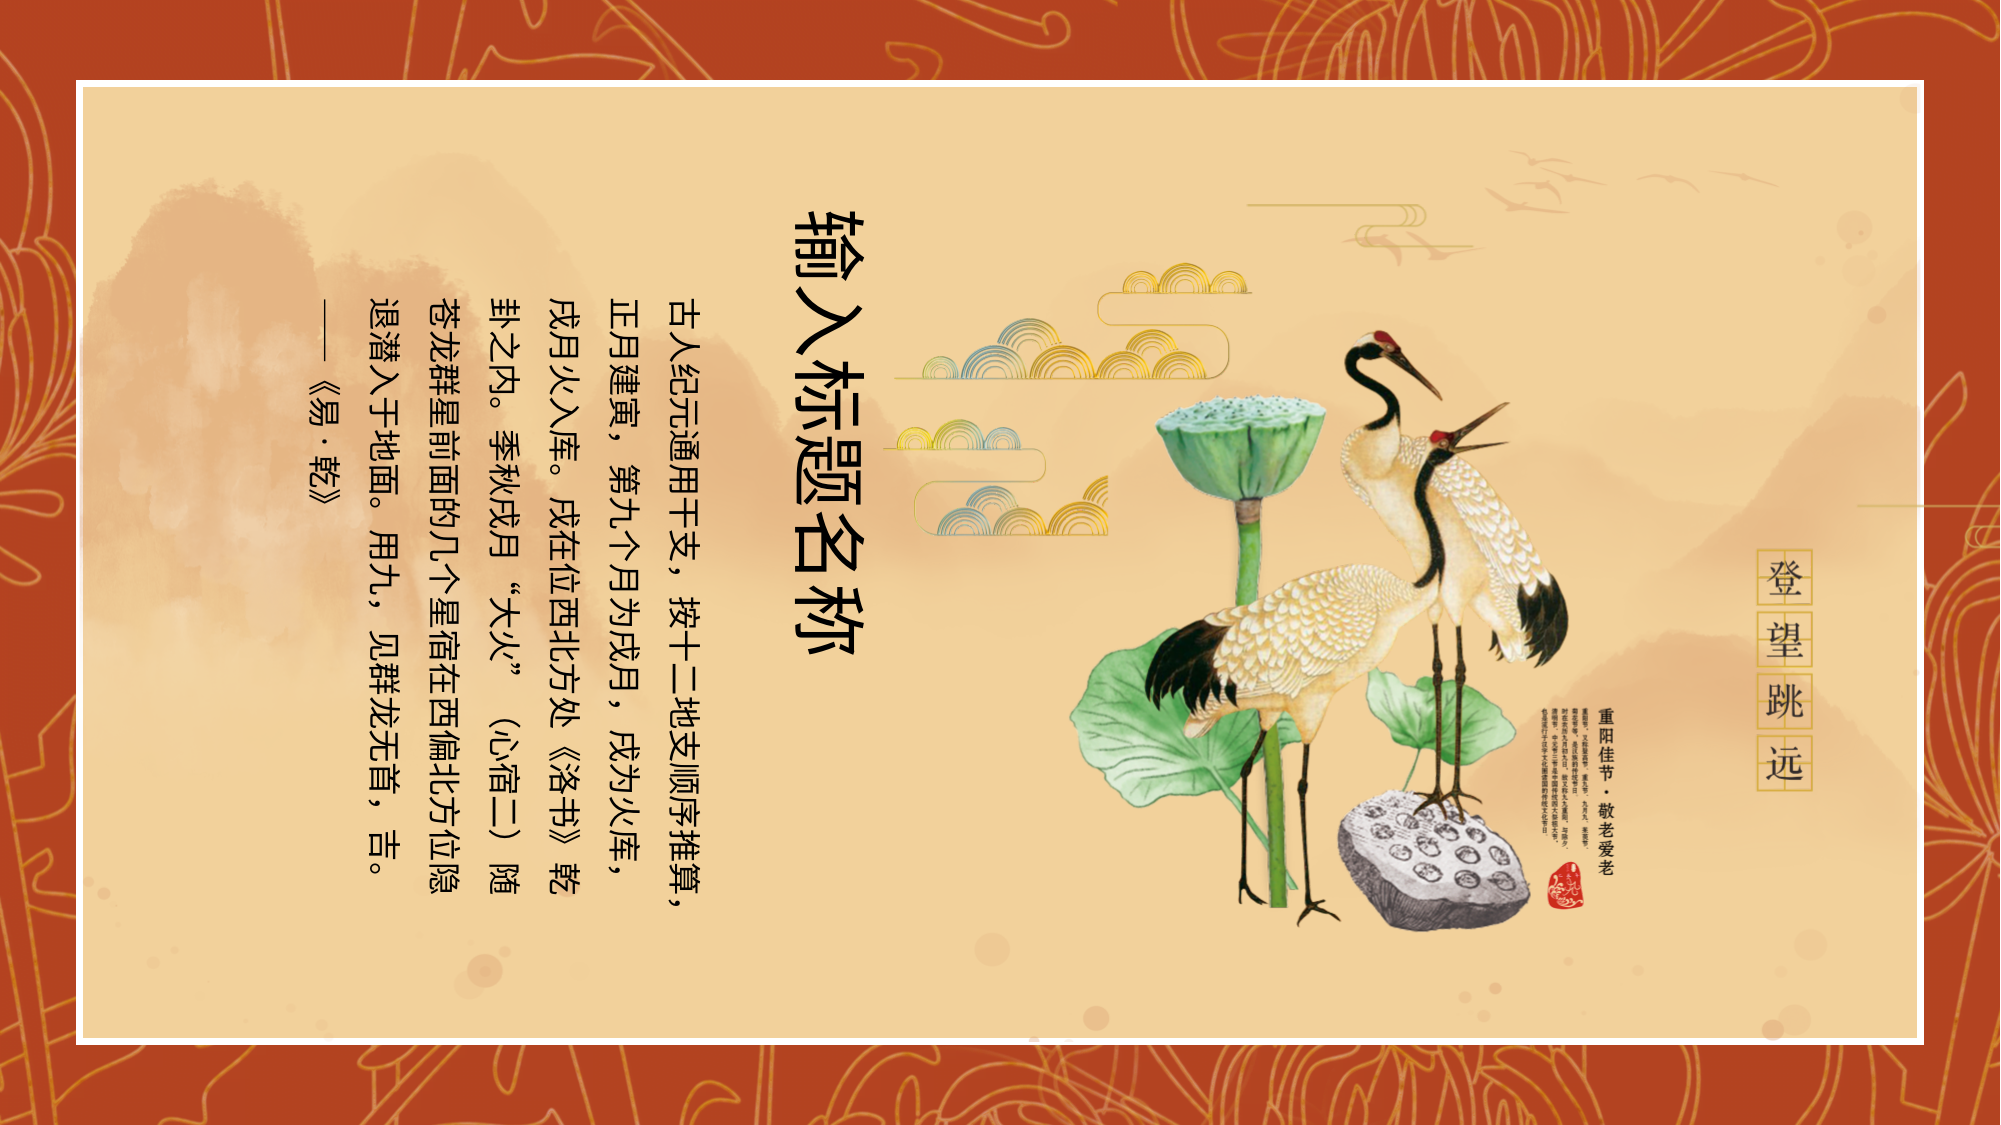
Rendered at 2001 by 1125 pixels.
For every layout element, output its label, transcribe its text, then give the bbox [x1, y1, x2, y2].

text_box 古人纪元通用干支，按十二地支顺序推算，正月建寅，第九个月为戌月，戌为火库，戌月火入库。戌在位西北方处《洛书》乾卦之内。季秋戌月“大火”（心宿二）随苍龙群星前面的几个星宿在西偏北方位隐退潜入于地面。用九，见群龙无首，吉。——《易·乾》 [148, 289, 883, 921]
picture [0, 0, 2000, 1125]
text_box 输入标题名称 [779, 200, 884, 289]
